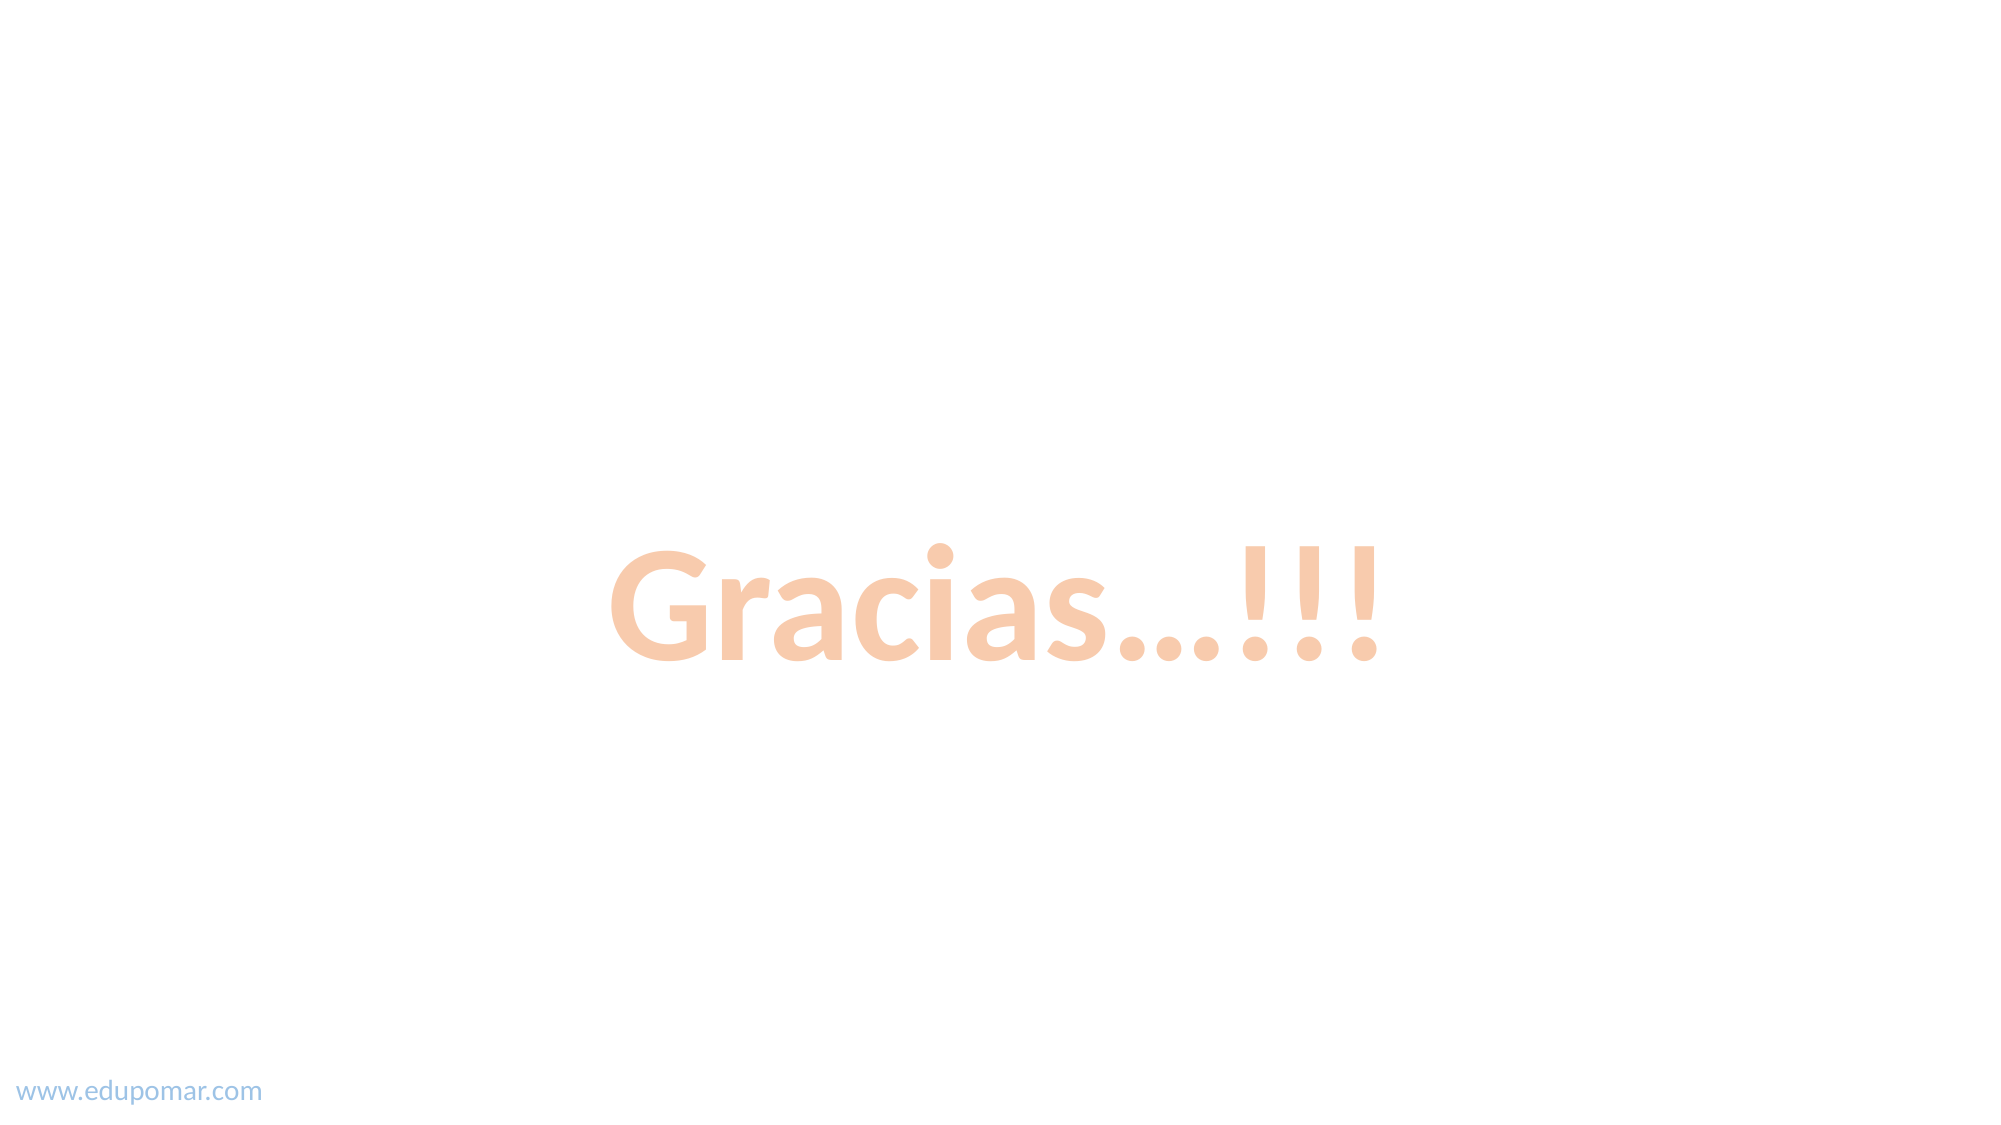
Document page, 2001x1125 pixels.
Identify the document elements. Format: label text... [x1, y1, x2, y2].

text_box Gracias…!!! [592, 486, 1408, 702]
text_box www.edupomar.com [1, 1064, 279, 1115]
